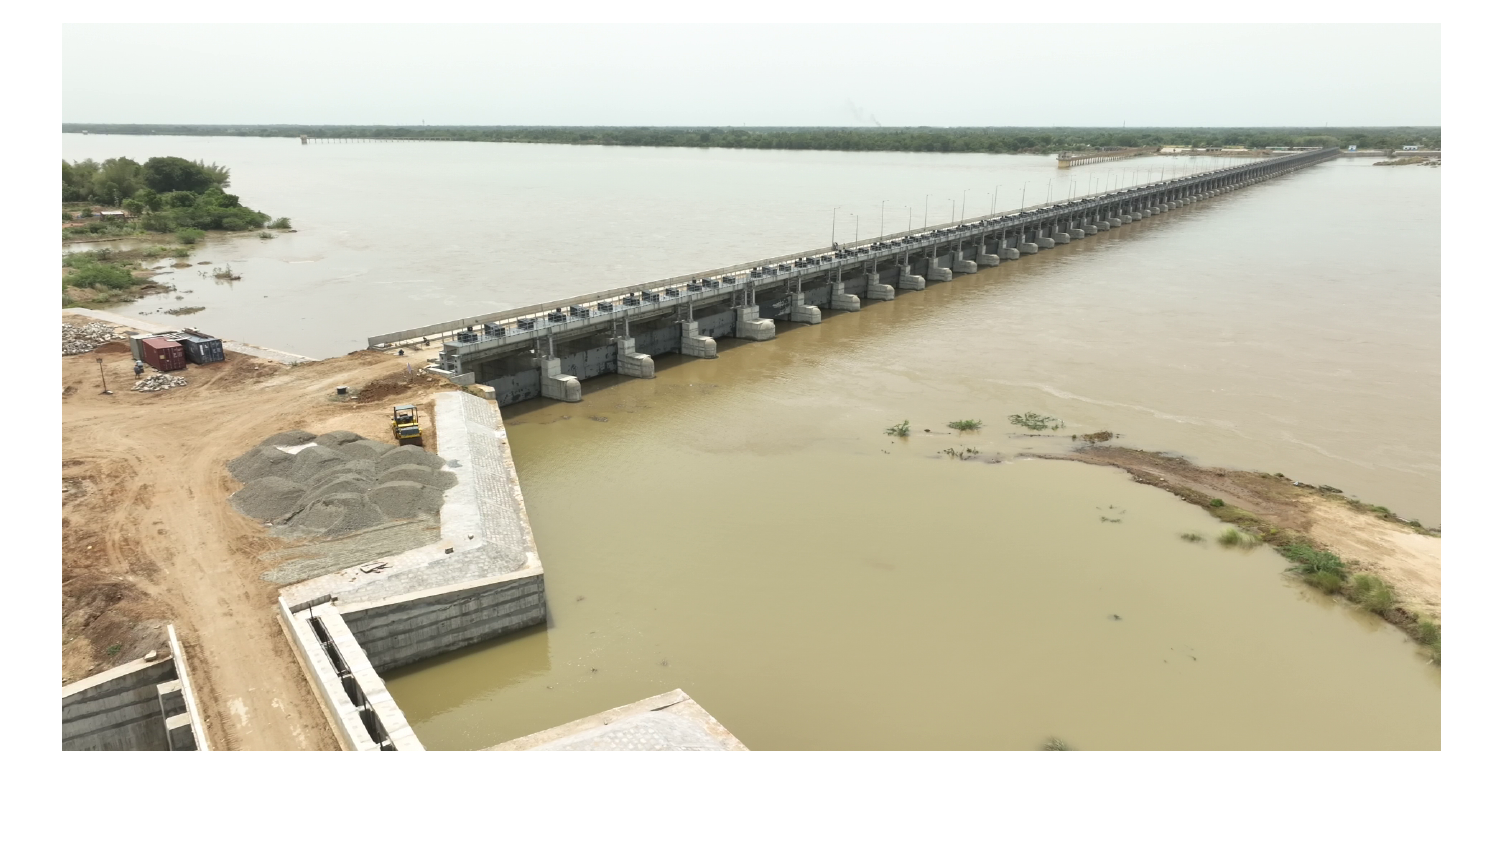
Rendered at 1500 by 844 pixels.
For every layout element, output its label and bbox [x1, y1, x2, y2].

picture [62, 23, 1441, 751]
